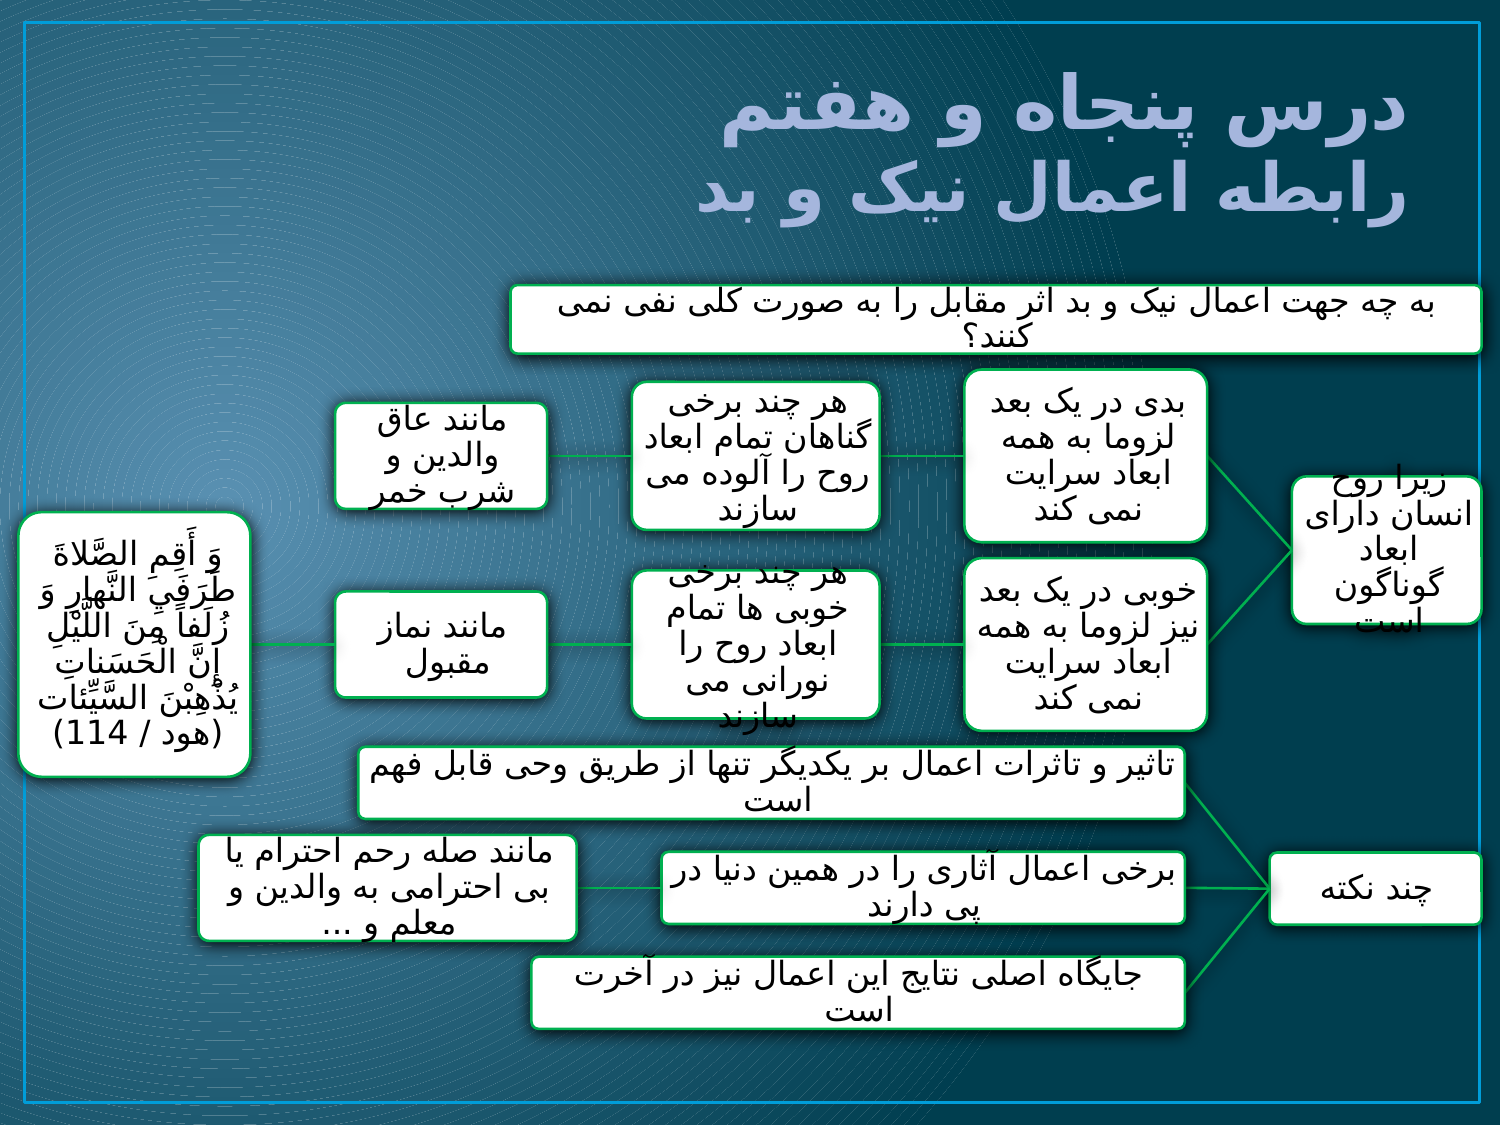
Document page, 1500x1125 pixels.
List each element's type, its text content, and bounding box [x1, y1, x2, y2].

title درس پنجاه و هفتم رابطه اعمال نیک و بد [75, 45, 1425, 204]
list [17, 207, 1483, 1107]
